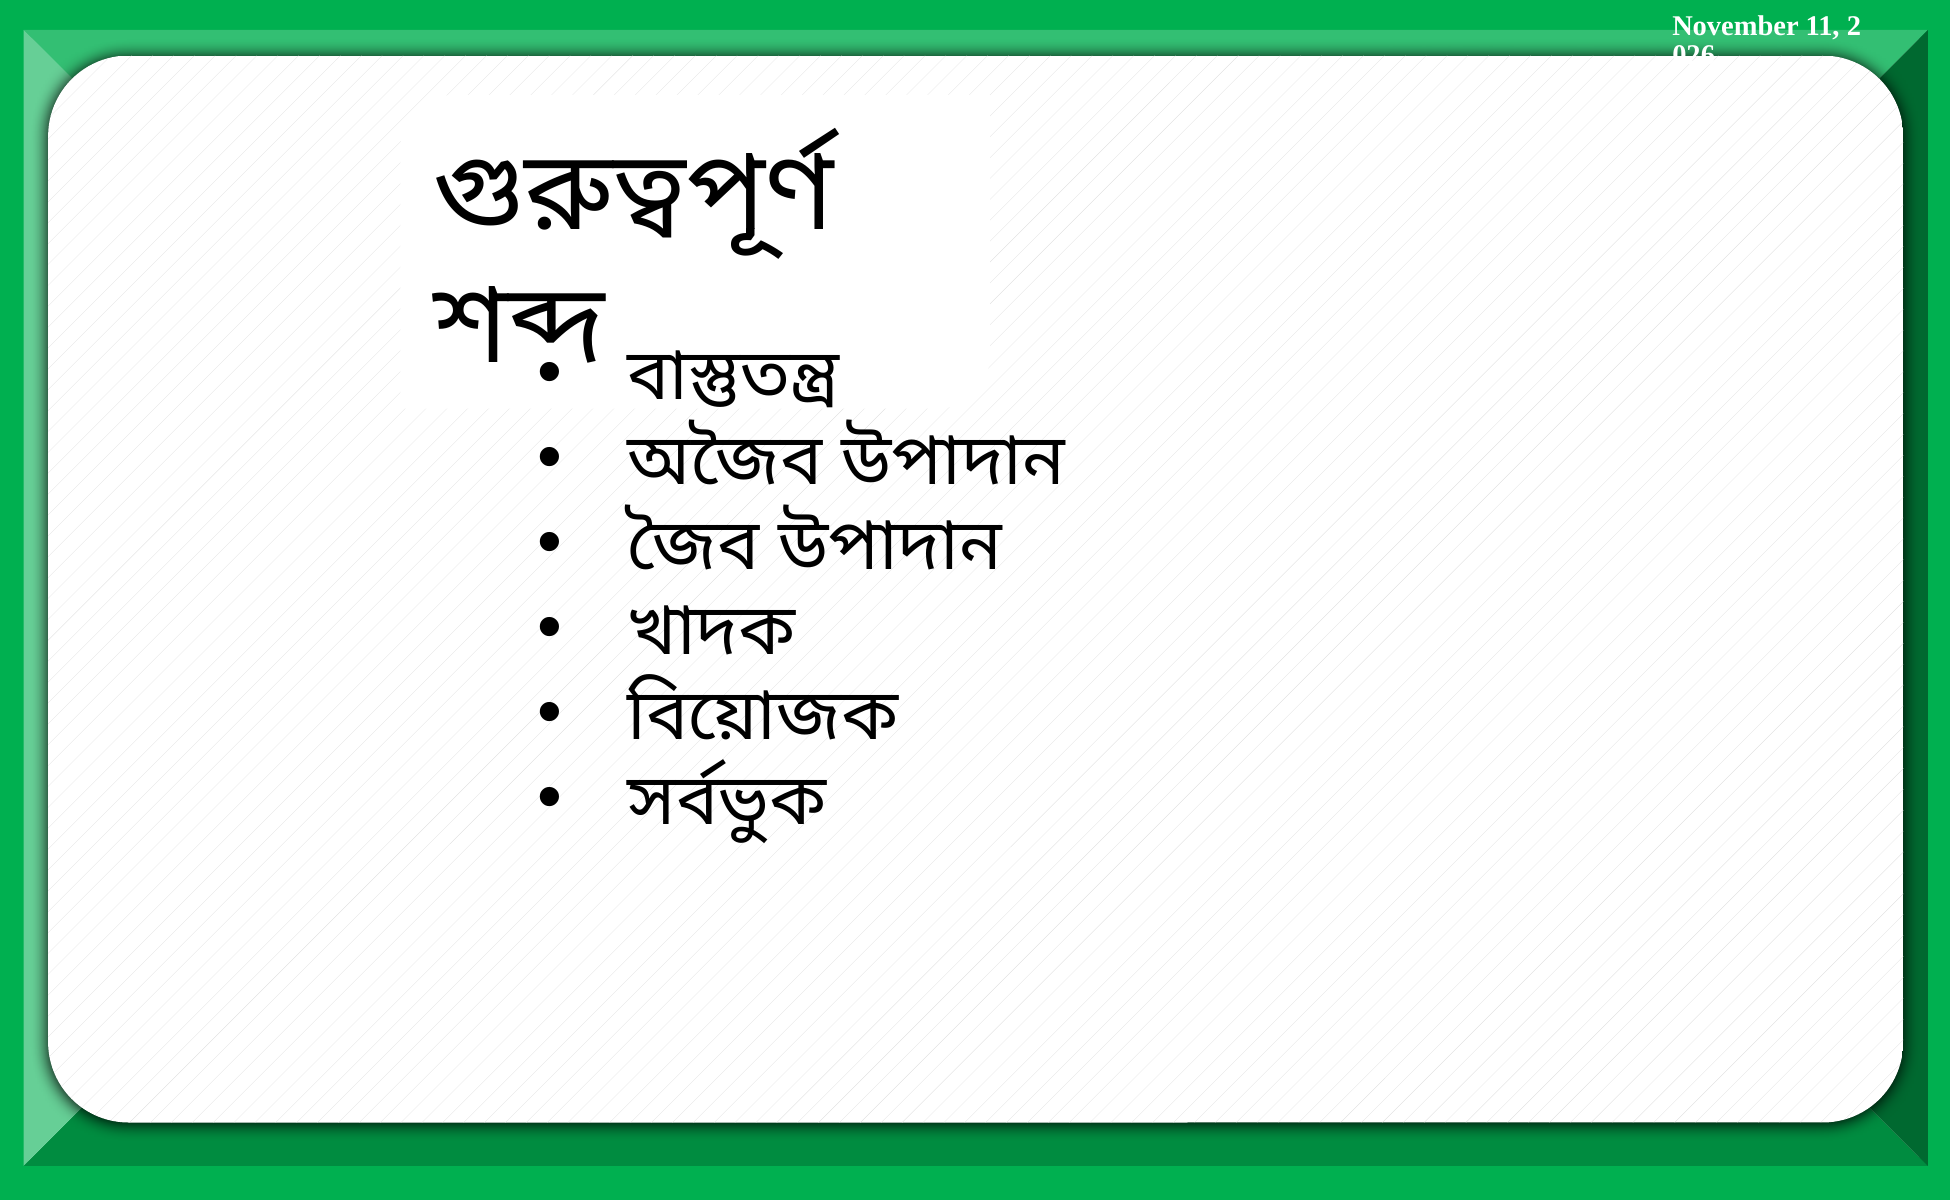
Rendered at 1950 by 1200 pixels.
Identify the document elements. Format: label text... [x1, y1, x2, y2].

text_box বাস্তুতন্ত্র অজৈব উপাদান জৈব উপাদান খাদক বিয়োজক সর্বভুক [519, 319, 1122, 933]
text_box গুরুত্বপূর্ণ শব্দ [398, 92, 992, 411]
